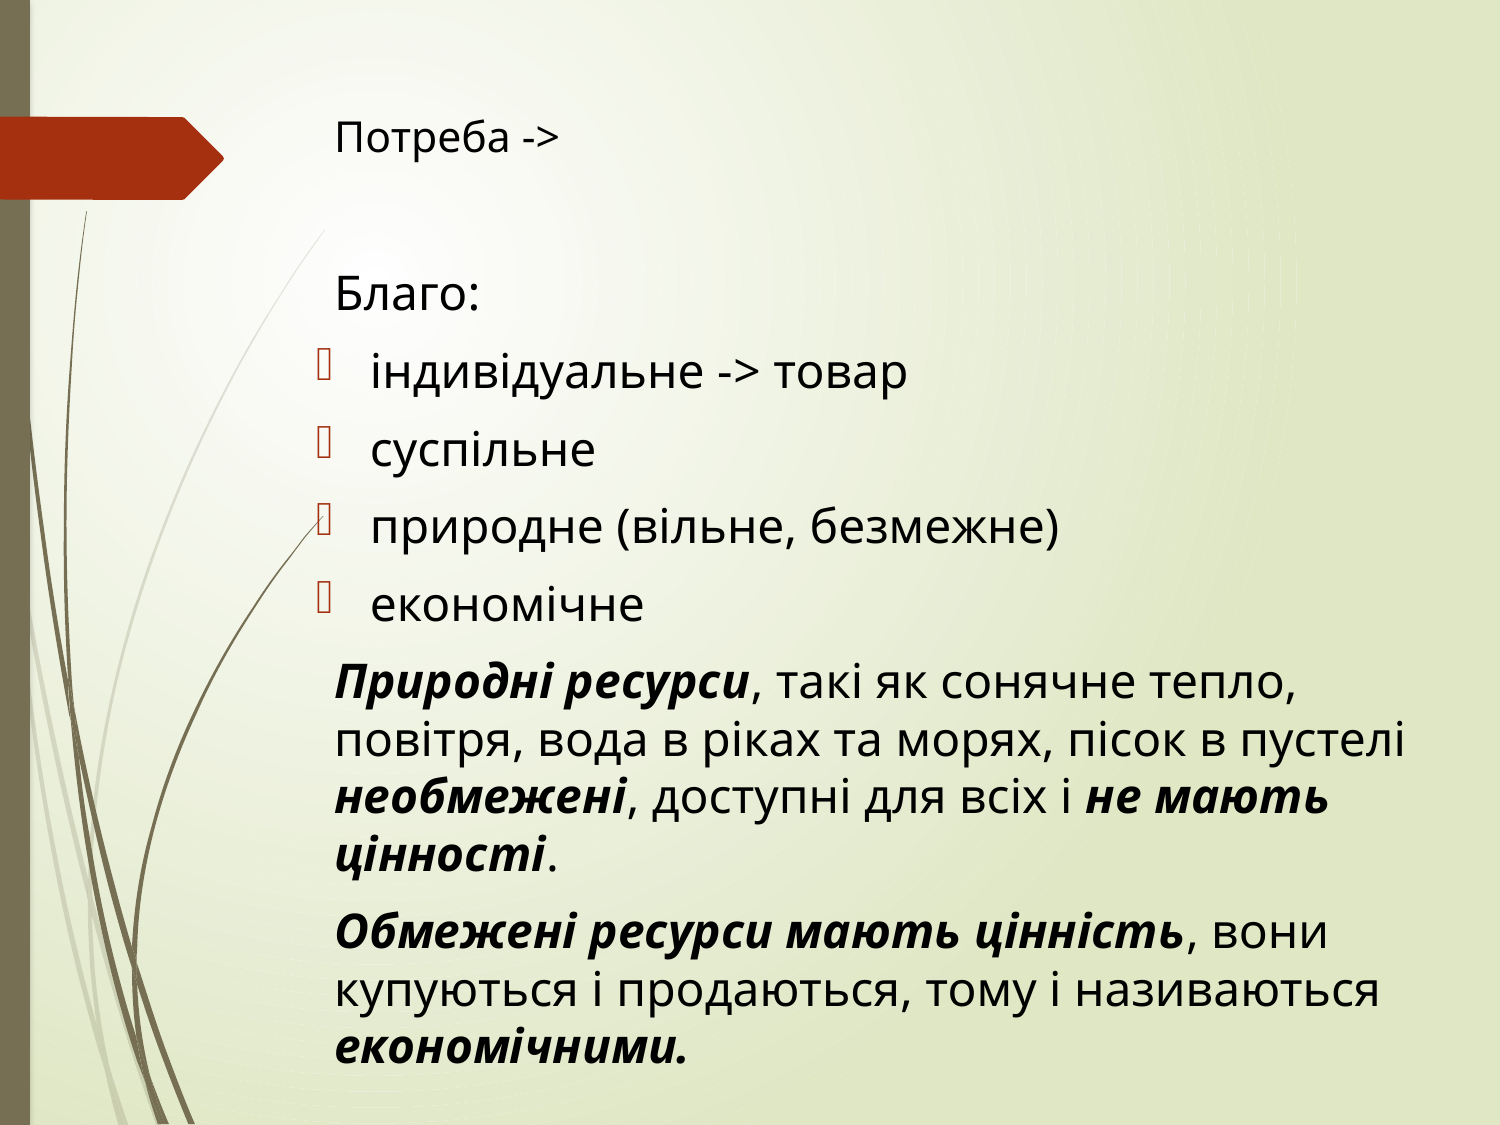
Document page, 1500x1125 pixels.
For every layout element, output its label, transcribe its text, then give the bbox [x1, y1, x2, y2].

title Потреба -> [319, 102, 1400, 220]
list Благо: індивідуальне -> товар суспільне природне (вільне, безмежне) економічне Природні ресурси, такі як сонячне тепло, повітря, вода в ріках та морях, пісок в пустелі необмежені, доступні для всіх і не мають цінності. Обмежені ресурси мають цінність, вони купуються і продаються, тому і називаються економічними. [301, 255, 1471, 1083]
